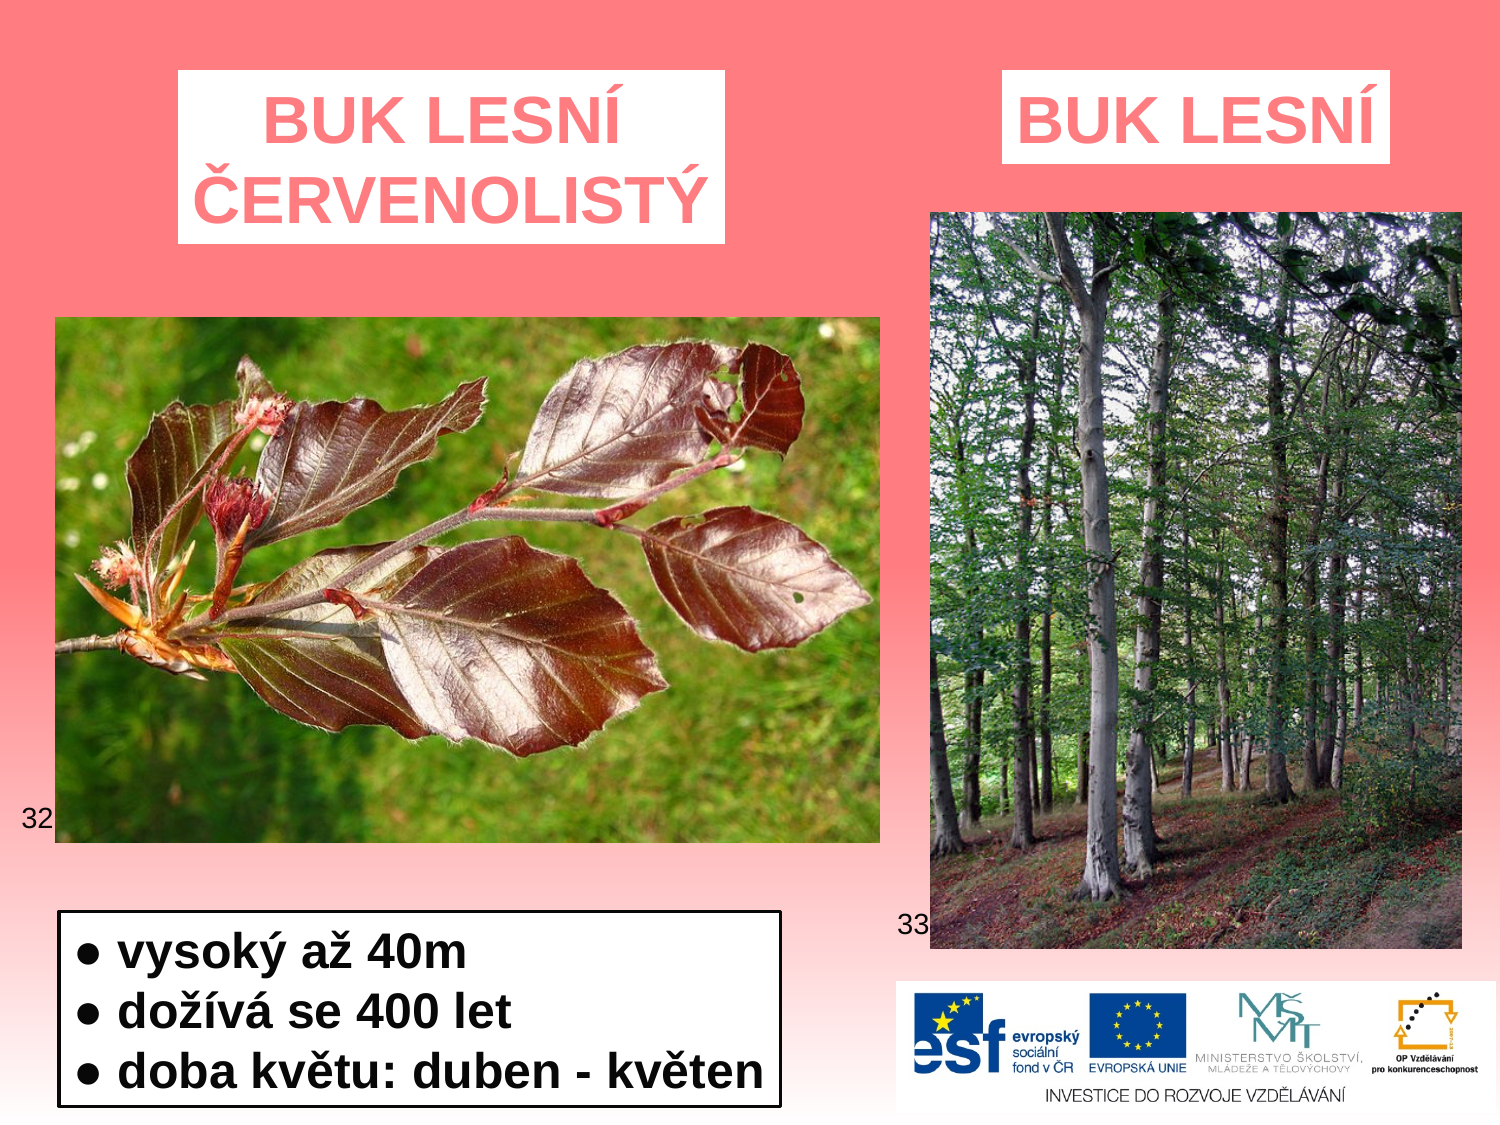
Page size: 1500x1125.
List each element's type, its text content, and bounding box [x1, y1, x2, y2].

text_box BUK LESNÍ ČERVENOLISTÝ [177, 69, 726, 245]
picture [55, 317, 881, 844]
text_box BUK LESNÍ [1001, 69, 1391, 165]
picture [895, 981, 1497, 1113]
text_box 32 [6, 792, 50, 843]
picture [930, 212, 1462, 949]
text_box ● vysoký až 40m ● dožívá se 400 let ● doba květu: duben - květen [58, 911, 781, 1107]
text_box 33 [882, 897, 925, 948]
